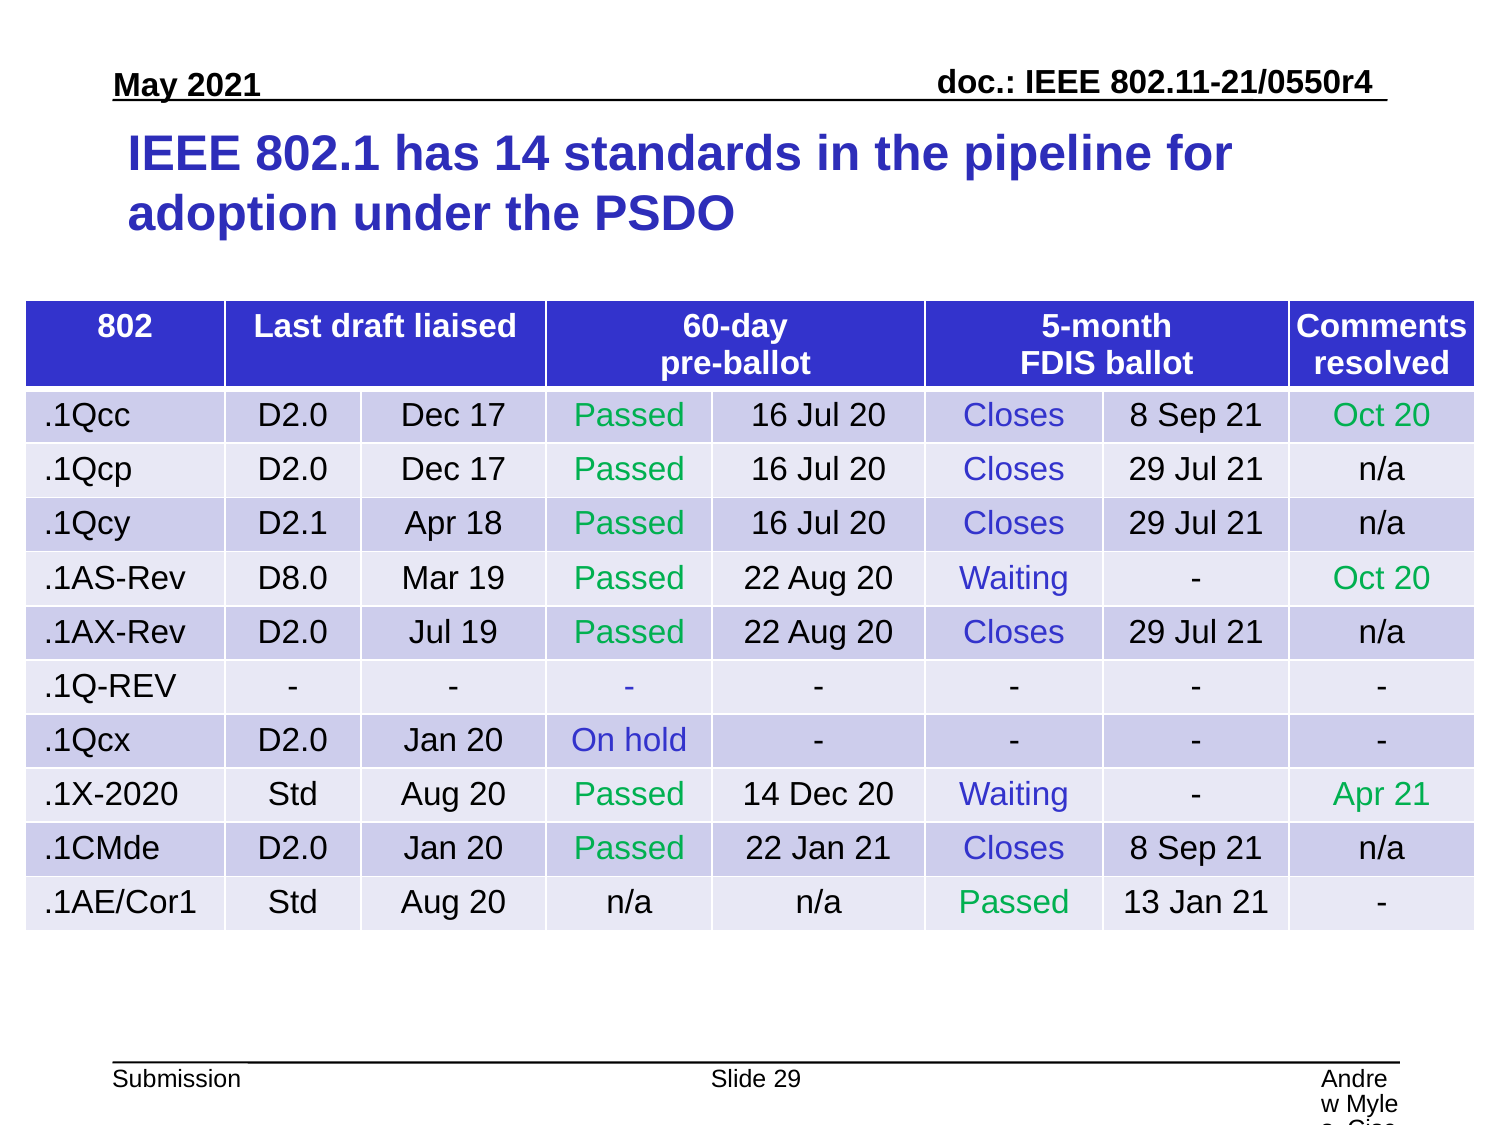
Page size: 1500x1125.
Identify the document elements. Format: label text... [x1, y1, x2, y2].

footer Andrew Myles, Cisco [1320, 1061, 1402, 1093]
table_cell D2.0 [226, 444, 360, 497]
table_cell - [1104, 715, 1288, 767]
table_cell 29 Jul 21 [1104, 607, 1288, 659]
table_cell Std [226, 769, 360, 821]
table_cell .1Qcc [26, 392, 224, 442]
table_cell Jan 20 [362, 715, 545, 767]
table_cell .1AE/Cor1 [26, 877, 224, 930]
table_cell D2.0 [226, 823, 360, 876]
table_cell Dec 17 [362, 444, 545, 497]
table_header Last draft liaised [226, 301, 545, 386]
table_cell Mar 19 [362, 552, 545, 605]
table_cell Dec 17 [362, 392, 545, 442]
table_cell Passed [547, 552, 711, 605]
table_cell .1Qcp [26, 444, 224, 497]
table_cell Passed [547, 498, 711, 551]
table_cell .1AS-Rev [26, 552, 224, 605]
table_cell 8 Sep 21 [1104, 823, 1288, 876]
table_cell .1CMde [26, 823, 224, 876]
table_cell .1X-2020 [26, 769, 224, 821]
table_cell 22 Jan 21 [713, 823, 924, 876]
table_cell Closes [926, 607, 1102, 659]
table_cell - [1104, 769, 1288, 821]
table_cell Closes [926, 392, 1102, 442]
table_cell - [1290, 877, 1474, 930]
table_cell Waiting [926, 552, 1102, 605]
table_cell - [926, 661, 1102, 713]
table_cell Passed [547, 607, 711, 659]
table_cell n/a [713, 877, 924, 930]
table_header 5-month FDIS ballot [926, 301, 1288, 386]
table_cell 16 Jul 20 [713, 444, 924, 497]
table_cell - [1104, 552, 1288, 605]
table_cell Std [226, 877, 360, 930]
table_header 60-day pre-ballot [547, 301, 924, 386]
table_cell Passed [547, 444, 711, 497]
table_cell 22 Aug 20 [713, 552, 924, 605]
table_cell - [713, 715, 924, 767]
table_cell - [362, 661, 545, 713]
table_cell .1Q-REV [26, 661, 224, 713]
table_cell D2.0 [226, 607, 360, 659]
table_cell Oct 20 [1290, 392, 1474, 442]
table_cell .1AX-Rev [26, 607, 224, 659]
table_cell D2.1 [226, 498, 360, 551]
table_cell - [926, 715, 1102, 767]
table_cell .1Qcy [26, 498, 224, 551]
table_cell n/a [1290, 444, 1474, 497]
table_cell Jan 20 [362, 823, 545, 876]
table_cell D8.0 [226, 552, 360, 605]
table_header Comments resolved [1290, 301, 1474, 386]
table_cell - [713, 661, 924, 713]
table_cell Jul 19 [362, 607, 545, 659]
table_cell Passed [547, 823, 711, 876]
table_cell Apr 18 [362, 498, 545, 551]
table_cell n/a [547, 877, 711, 930]
table_cell On hold [547, 715, 711, 767]
table_cell 14 Dec 20 [713, 769, 924, 821]
table_cell Closes [926, 444, 1102, 497]
table_cell - [1290, 661, 1474, 713]
table_cell - [547, 661, 711, 713]
table_cell Passed [547, 392, 711, 442]
table_cell - [226, 661, 360, 713]
table_cell D2.0 [226, 392, 360, 442]
table_cell Aug 20 [362, 877, 545, 930]
table_cell Closes [926, 498, 1102, 551]
table_cell n/a [1290, 498, 1474, 551]
table_cell 29 Jul 21 [1104, 498, 1288, 551]
table_cell 29 Jul 21 [1104, 444, 1288, 497]
table_cell 13 Jan 21 [1104, 877, 1288, 930]
table_cell D2.0 [226, 715, 360, 767]
table_cell Closes [926, 823, 1102, 876]
table_cell Apr 21 [1290, 769, 1474, 821]
table_cell Oct 20 [1290, 552, 1474, 605]
table_cell Passed [926, 877, 1102, 930]
table_cell - [1104, 661, 1288, 713]
table_cell 22 Aug 20 [713, 607, 924, 659]
table_cell - [1290, 715, 1474, 767]
table_cell n/a [1290, 823, 1474, 876]
table_header 802 [26, 301, 224, 386]
table_cell .1Qcx [26, 715, 224, 767]
table_cell Passed [547, 769, 711, 821]
table_cell 8 Sep 21 [1104, 392, 1288, 442]
table_cell n/a [1290, 607, 1474, 659]
table_cell Waiting [926, 769, 1102, 821]
table_cell 16 Jul 20 [713, 392, 924, 442]
table_cell Aug 20 [362, 769, 545, 821]
table_cell 16 Jul 20 [713, 498, 924, 551]
title IEEE 802.1 has 14 standards in the pipeline for adoption under the PSDO [112, 112, 1388, 288]
slide_number Slide 29 [709, 1061, 803, 1093]
